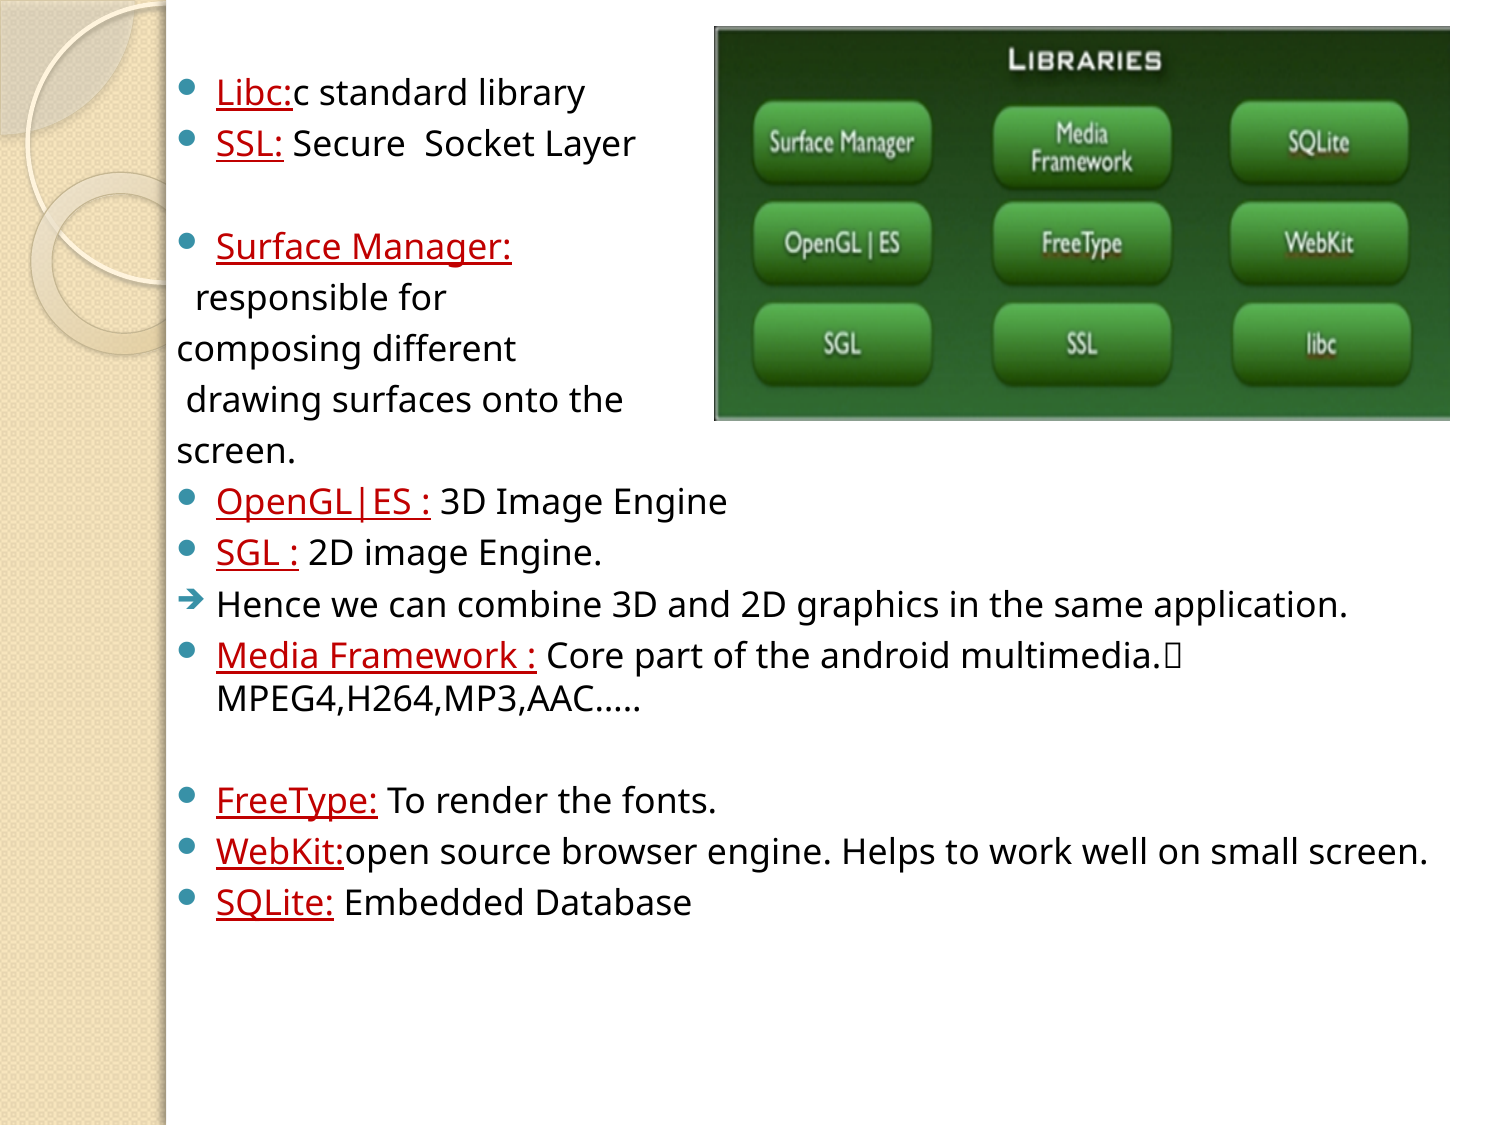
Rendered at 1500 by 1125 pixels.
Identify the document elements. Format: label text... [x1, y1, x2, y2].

list Libc:c standard library SSL: Secure Socket Layer Surface Manager: responsible for composing different drawing surfaces onto the screen. OpenGL|ES : 3D Image Engine SGL : 2D image Engine. Hence we can combine 3D and 2D graphics in the same application. Media Framework : Core part of the android multimedia. MPEG4,H264,MP3,AAC….. FreeType: To render the fonts. WebKit:open source browser engine. Helps to work well on small screen. SQLite: Embedded Database [150, 62, 1500, 1038]
picture [714, 26, 1451, 421]
